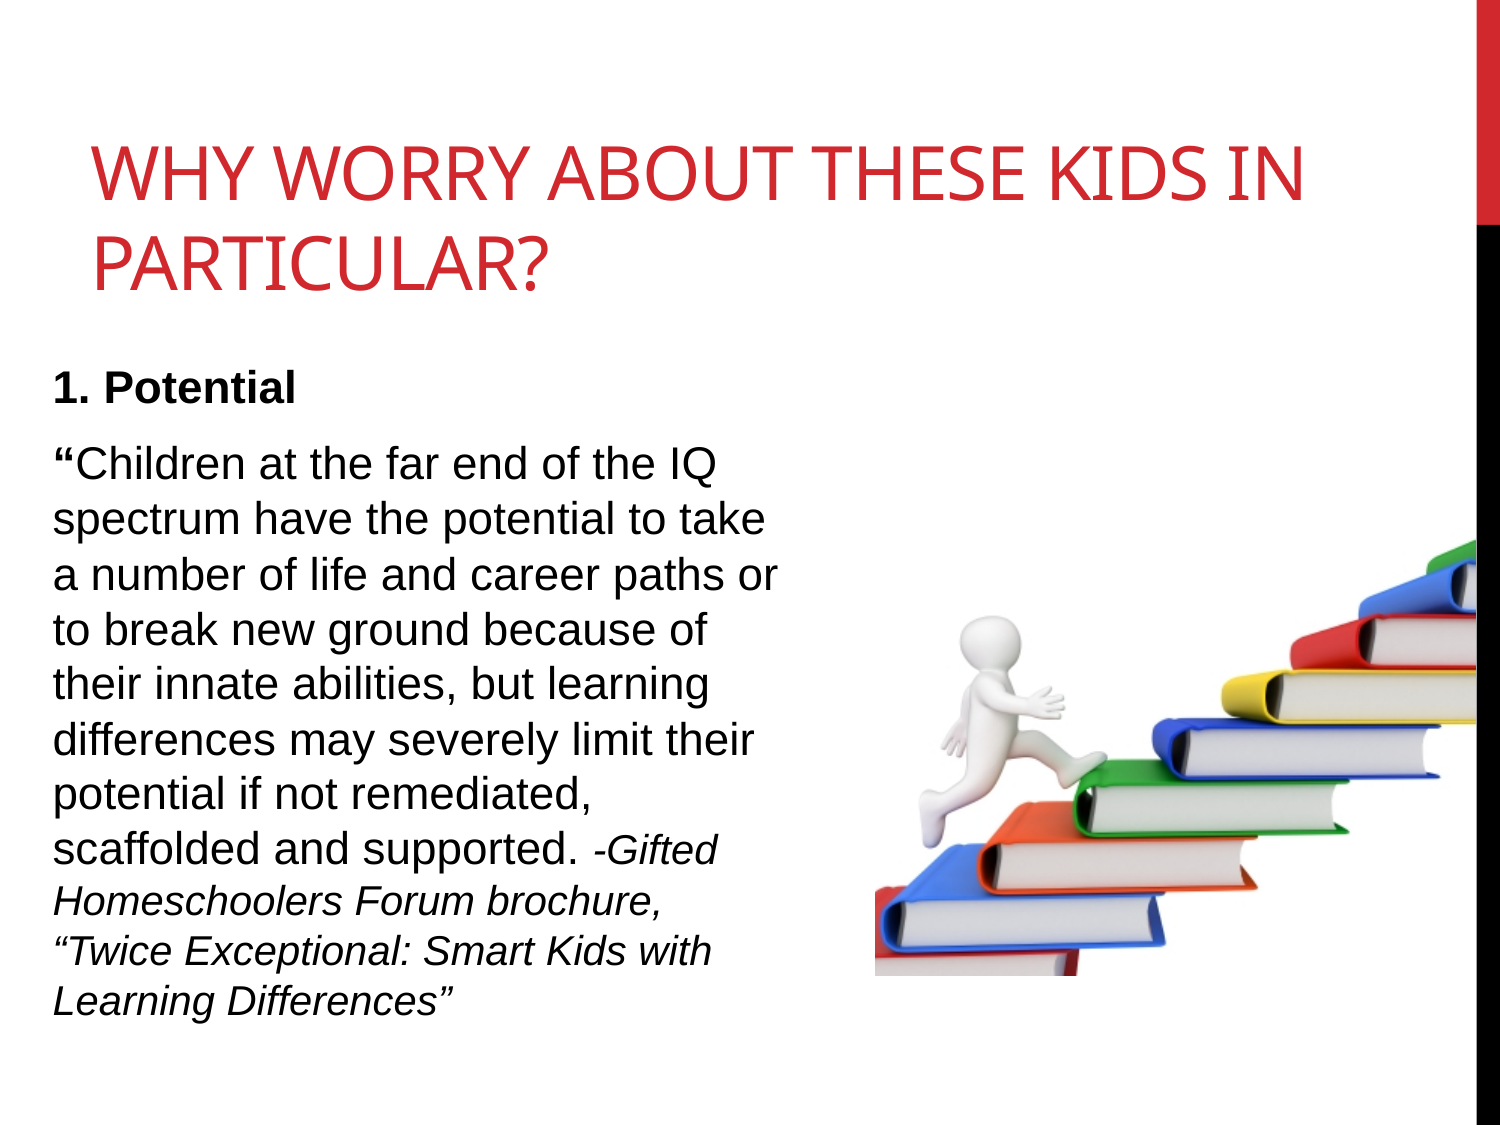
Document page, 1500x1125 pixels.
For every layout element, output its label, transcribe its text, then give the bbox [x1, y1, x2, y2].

list 1. Potential “Children at the far end of the IQ spectrum have the potential to take a number of life and career paths or to break new ground because of their innate abilities, but learning differences may severely limit their potential if not remediated, scaffolded and supported. -Gifted Homeschoolers Forum brochure, “Twice Exceptional: Smart Kids with Learning Differences” [37, 350, 808, 1093]
picture [874, 524, 1476, 976]
title Why worry about these kids in particular? [75, 25, 1438, 313]
